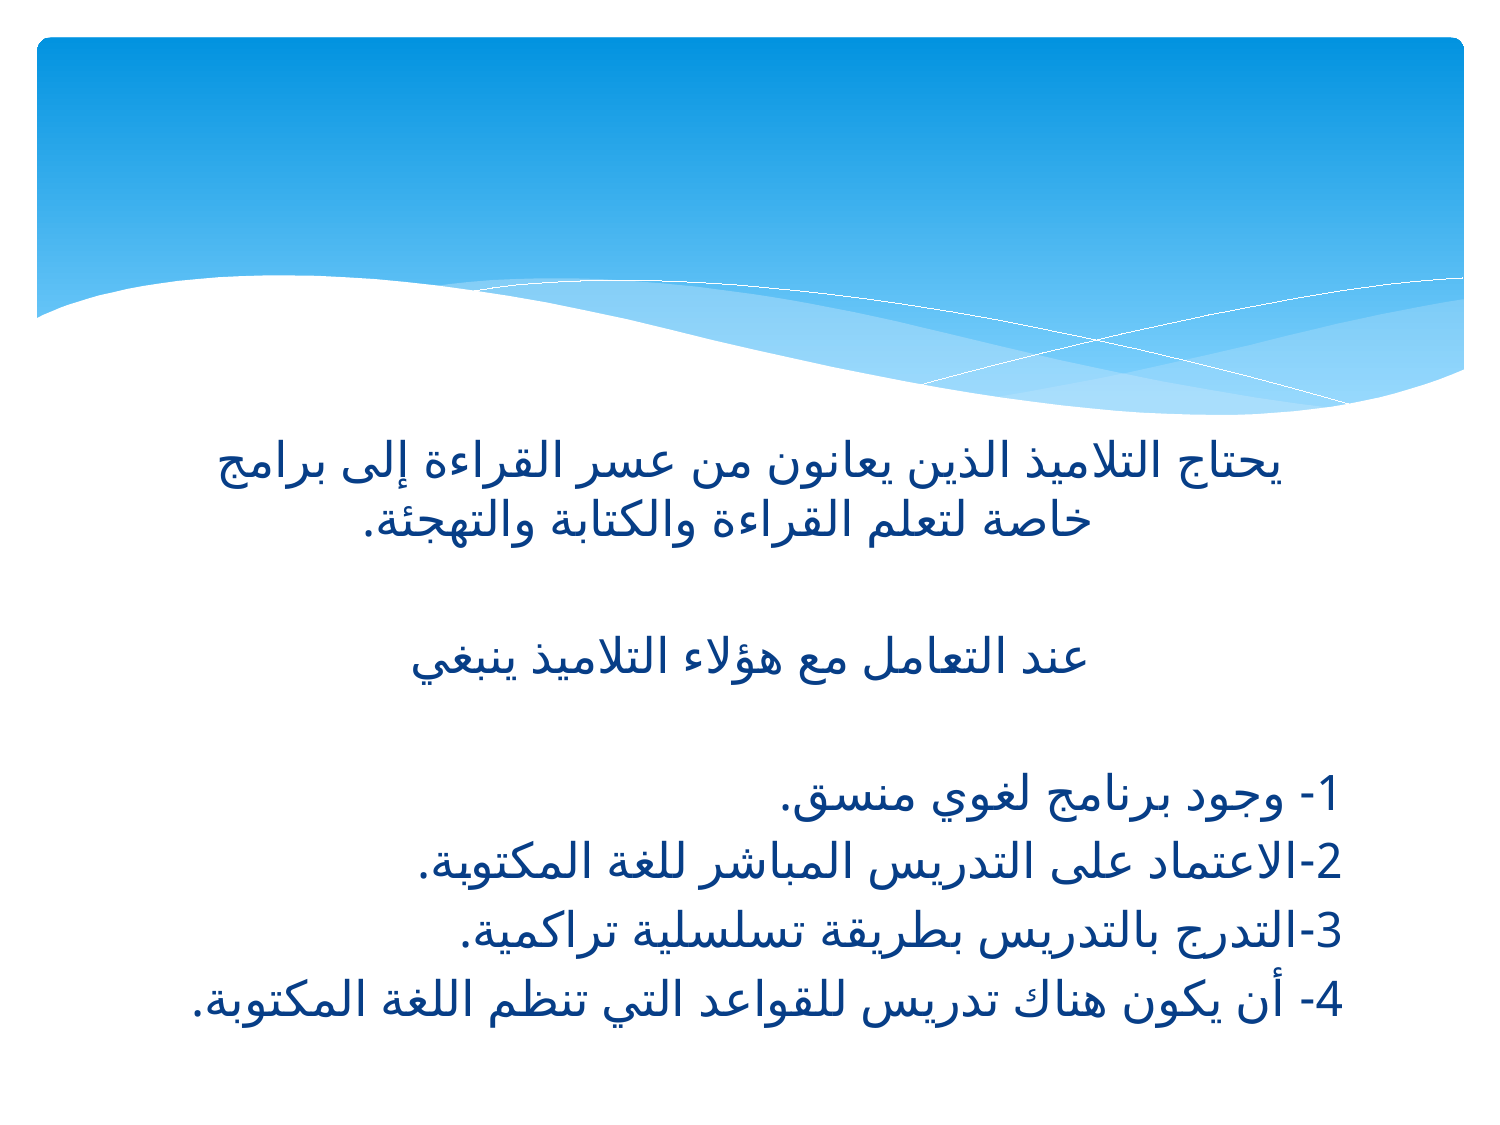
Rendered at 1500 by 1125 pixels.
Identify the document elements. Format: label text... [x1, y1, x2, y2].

list يحتاج التلاميذ الذين يعانون من عسر القراءة إلى برامج خاصة لتعلم القراءة والكتابة والتهجئة. عند التعامل مع هؤلاء التلاميذ ينبغي 1- وجود برنامج لغوي منسق. 2-الاعتماد على التدريس المباشر للغة المكتوبة. 3-التدرج بالتدريس بطريقة تسلسلية تراكمية. 4- أن يكون هناك تدريس للقواعد التي تنظم اللغة المكتوبة. [143, 420, 1359, 1035]
